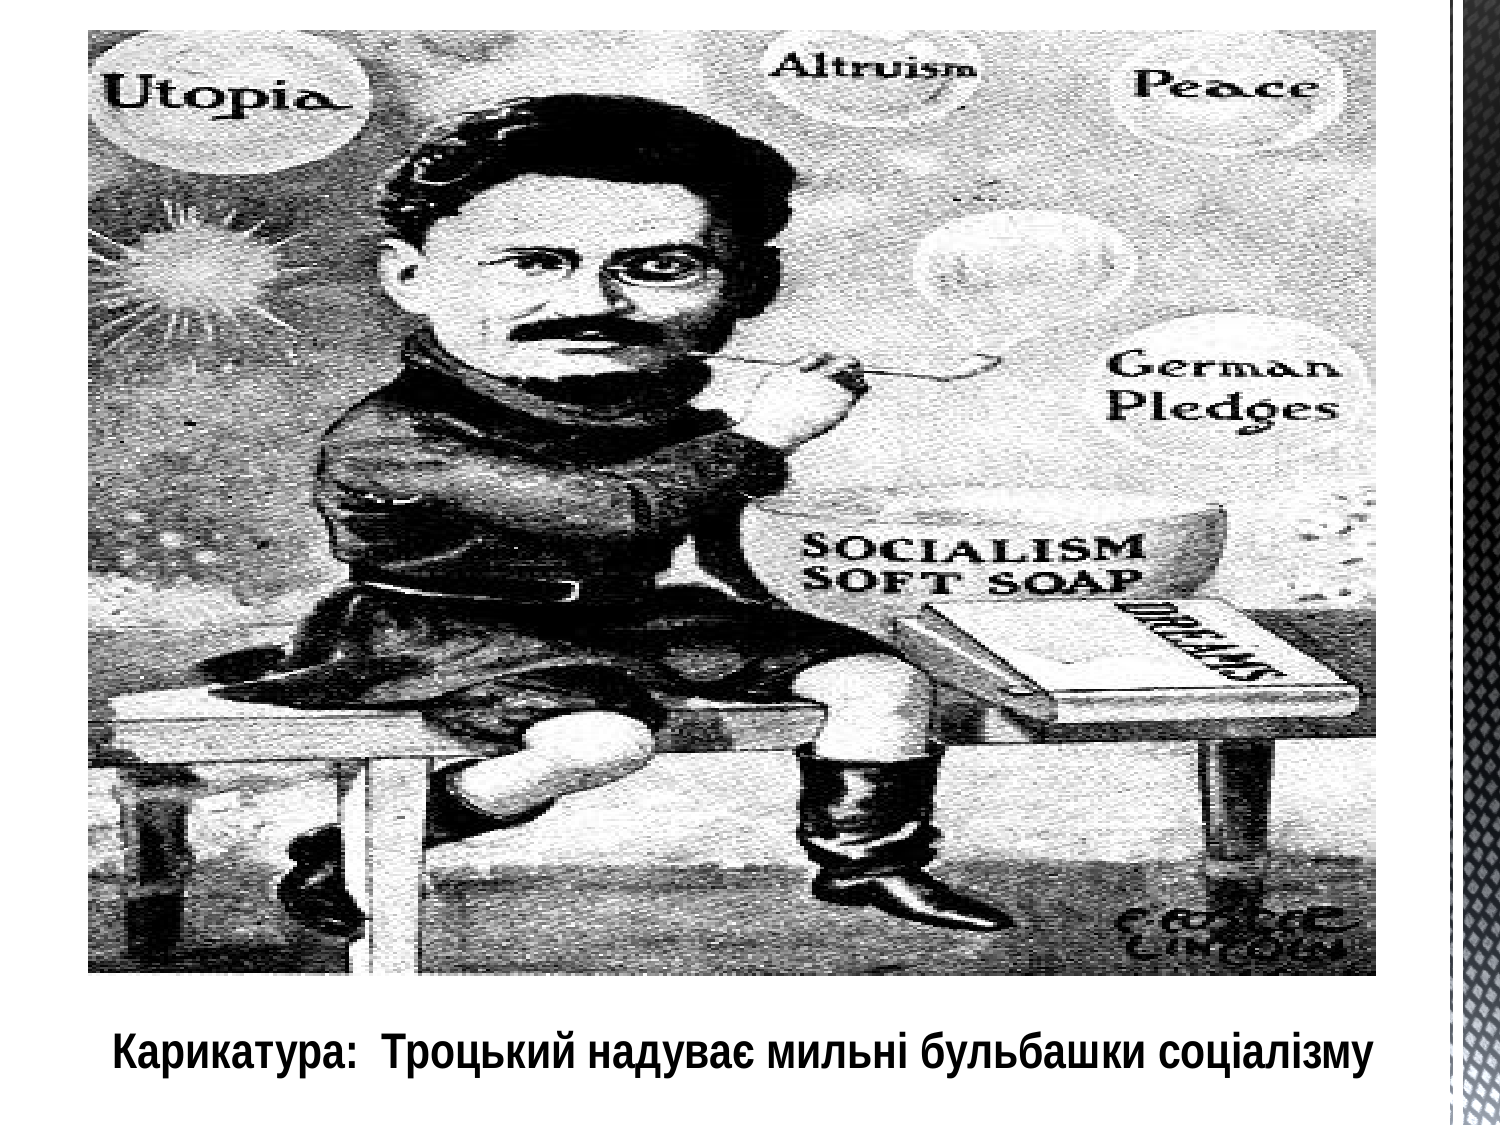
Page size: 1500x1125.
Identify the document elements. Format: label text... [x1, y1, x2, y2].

picture [88, 30, 1377, 977]
picture [1447, 0, 1500, 1125]
text_box Карикатура: Троцький надуває мильні бульбашки соціалізму [17, 1011, 1471, 1087]
